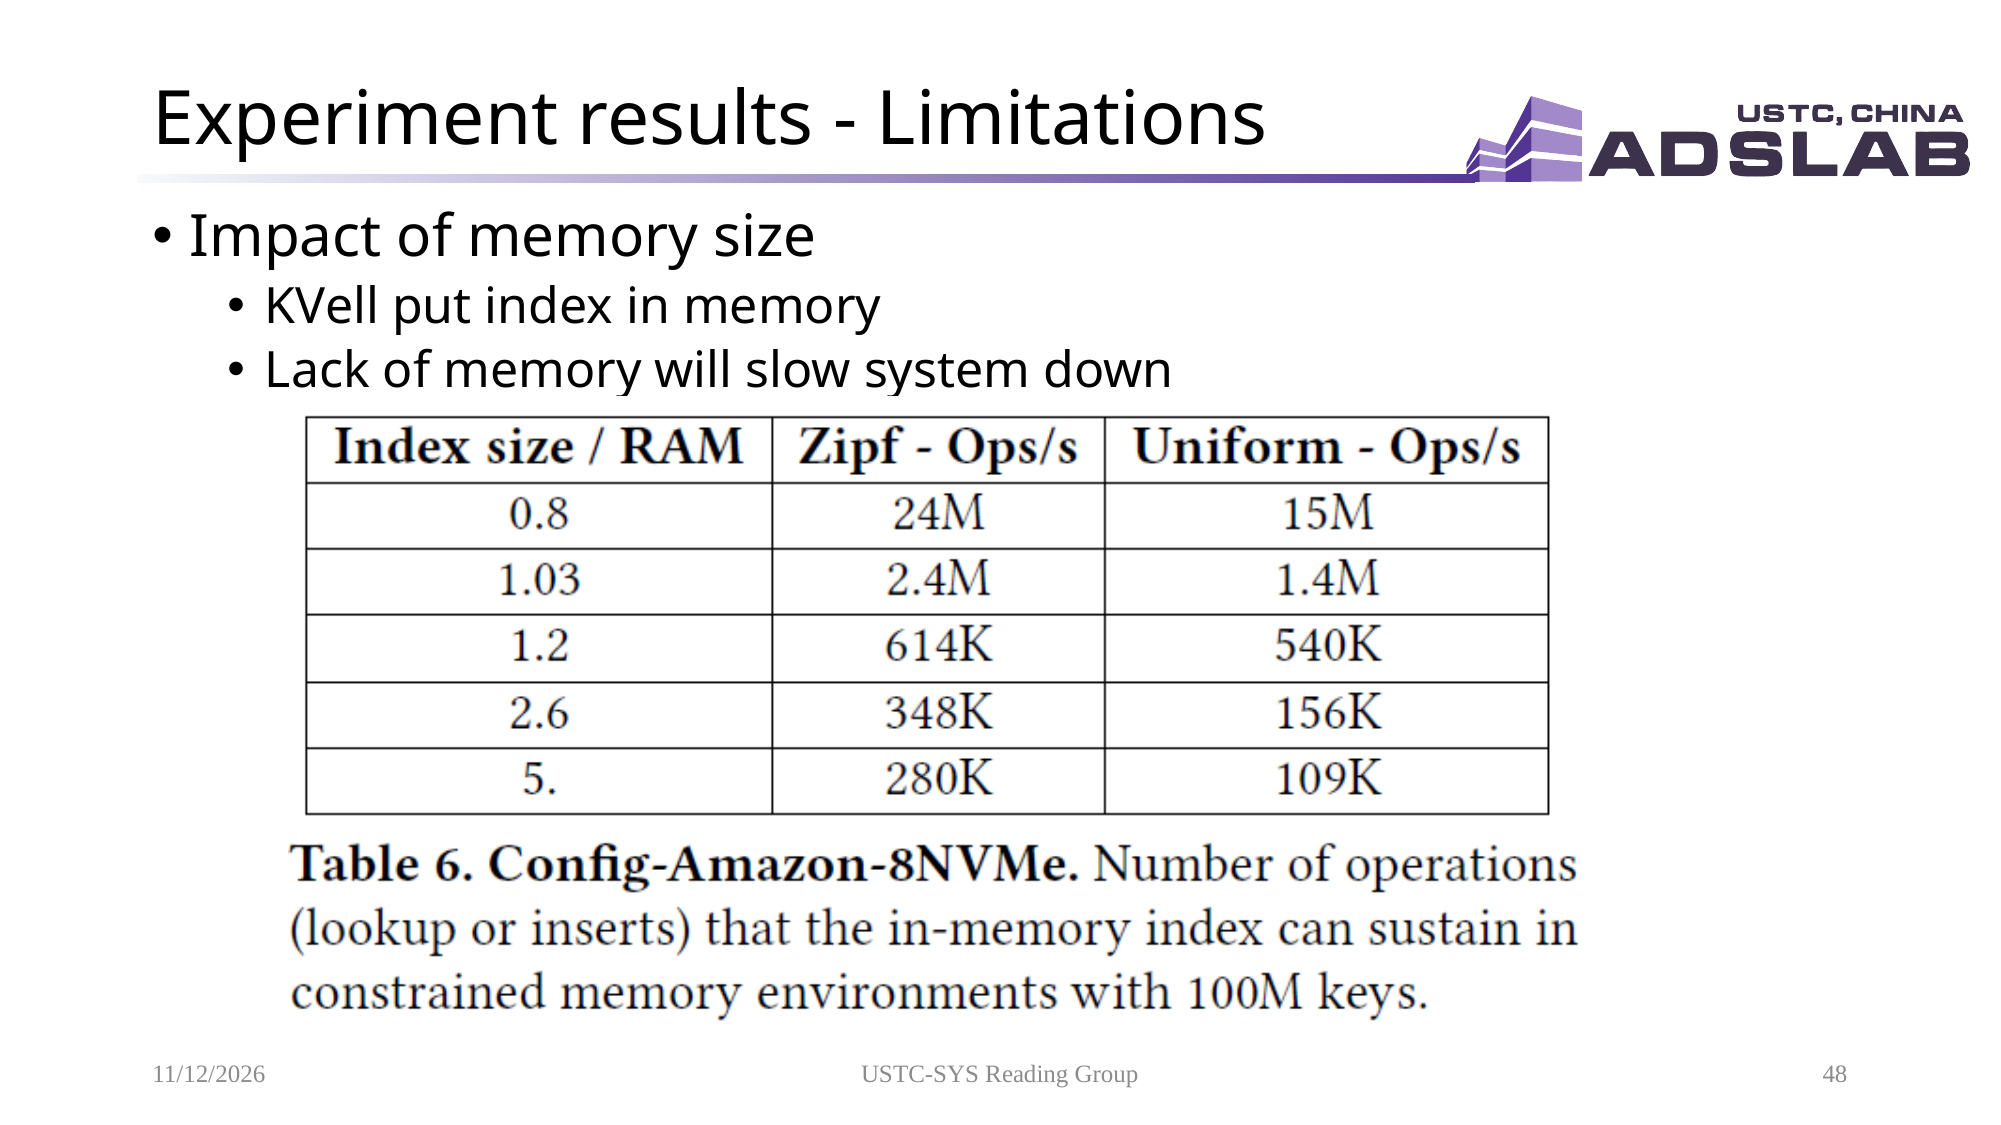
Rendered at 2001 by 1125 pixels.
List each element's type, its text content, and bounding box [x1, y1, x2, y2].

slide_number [137, 1042, 588, 1103]
list Impact of memory size KVell put index in memory Lack of memory will slow system down [137, 199, 1863, 1014]
footer USTC-SYS Reading Group [662, 1043, 1338, 1103]
picture [287, 396, 1640, 1043]
picture [1470, 93, 1976, 183]
title Experiment results - Limitations [137, 63, 1863, 177]
